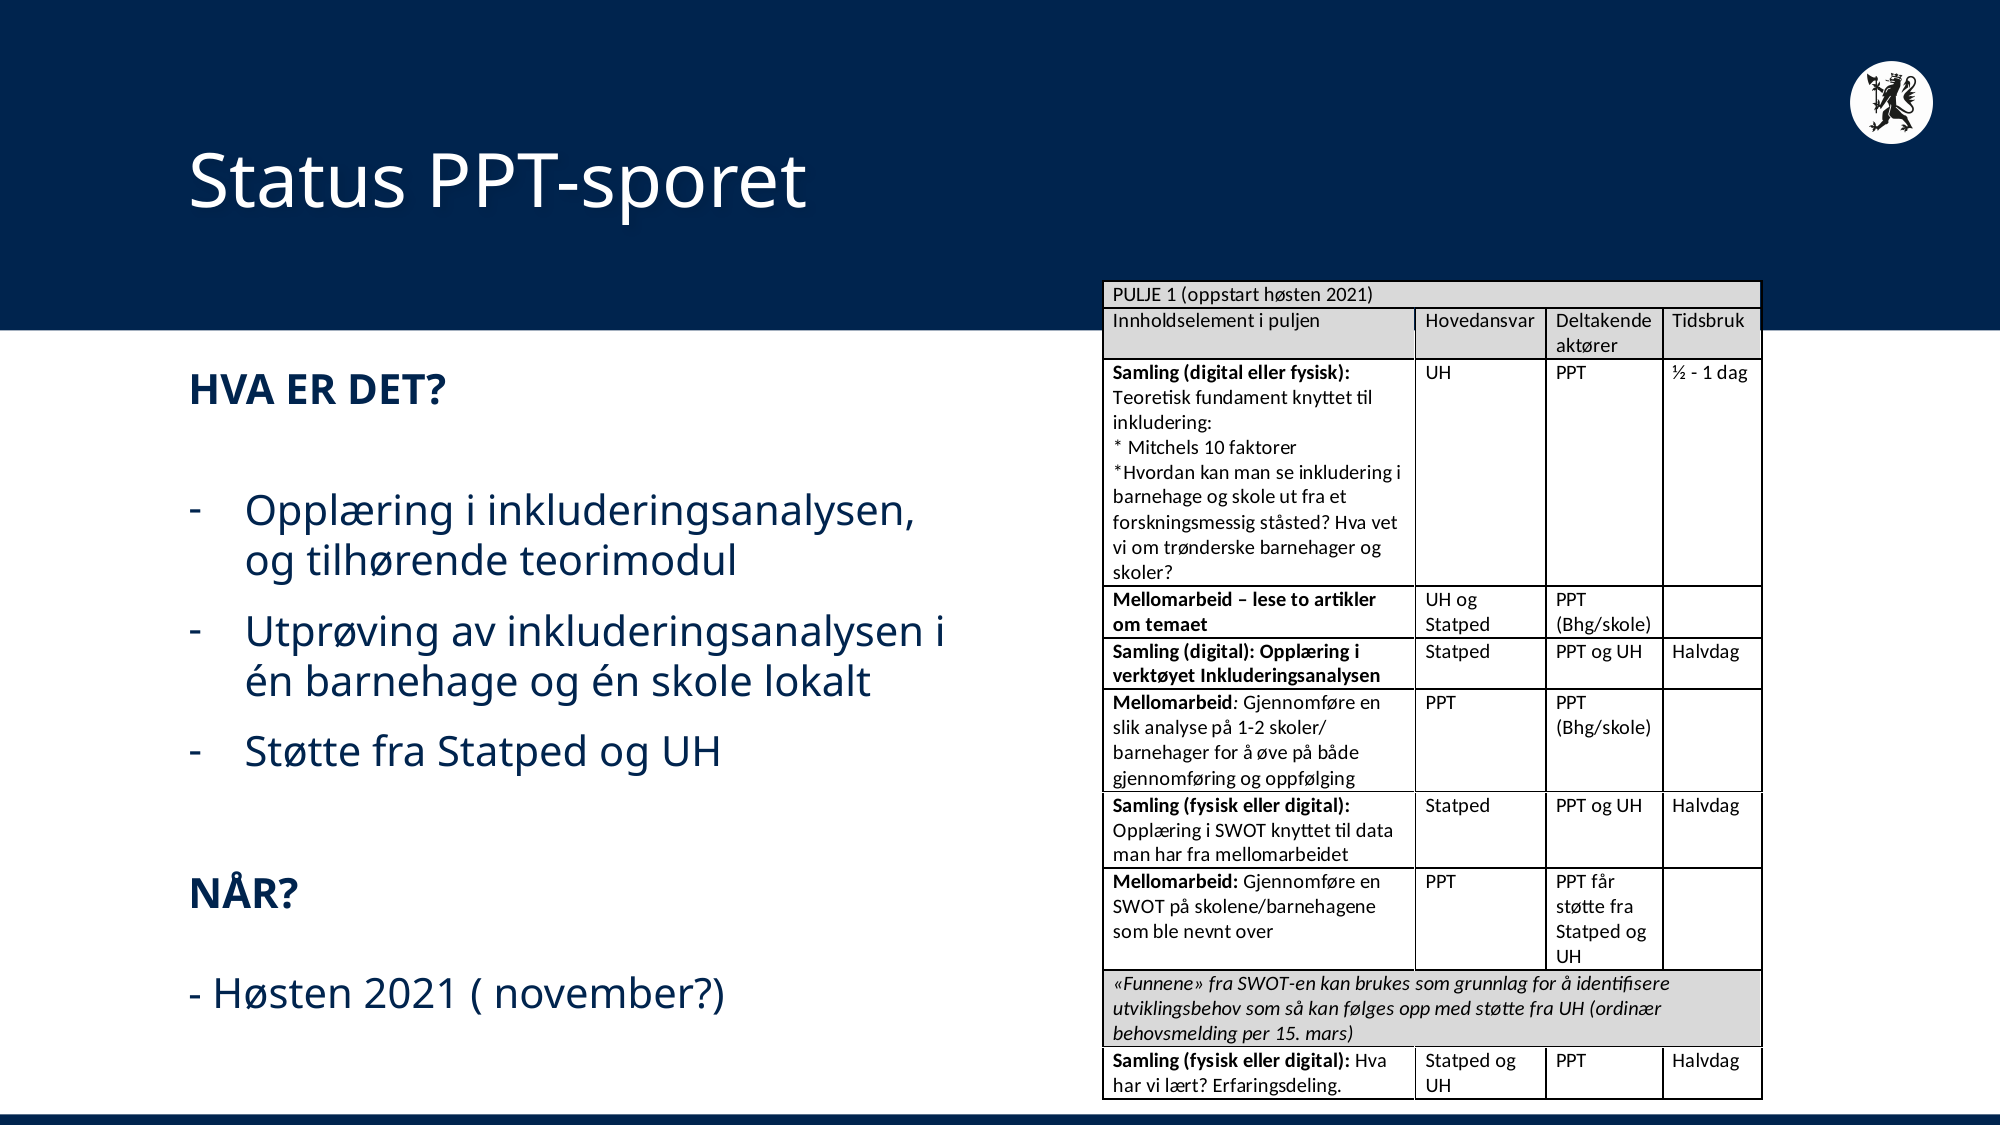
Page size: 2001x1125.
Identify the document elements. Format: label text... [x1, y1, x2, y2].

title Status PPT-sporet [173, 143, 1827, 320]
picture [1850, 61, 1933, 144]
list HVA ER DET? Opplæring i inkluderingsanalysen, og tilhørende teorimodul Utprøving av inkluderingsanalysen i én barnehage og én skole lokalt Støtte fra Statped og UH NÅR? - Høsten 2021 ( november?) [173, 355, 976, 1035]
picture [1034, 279, 1880, 1125]
